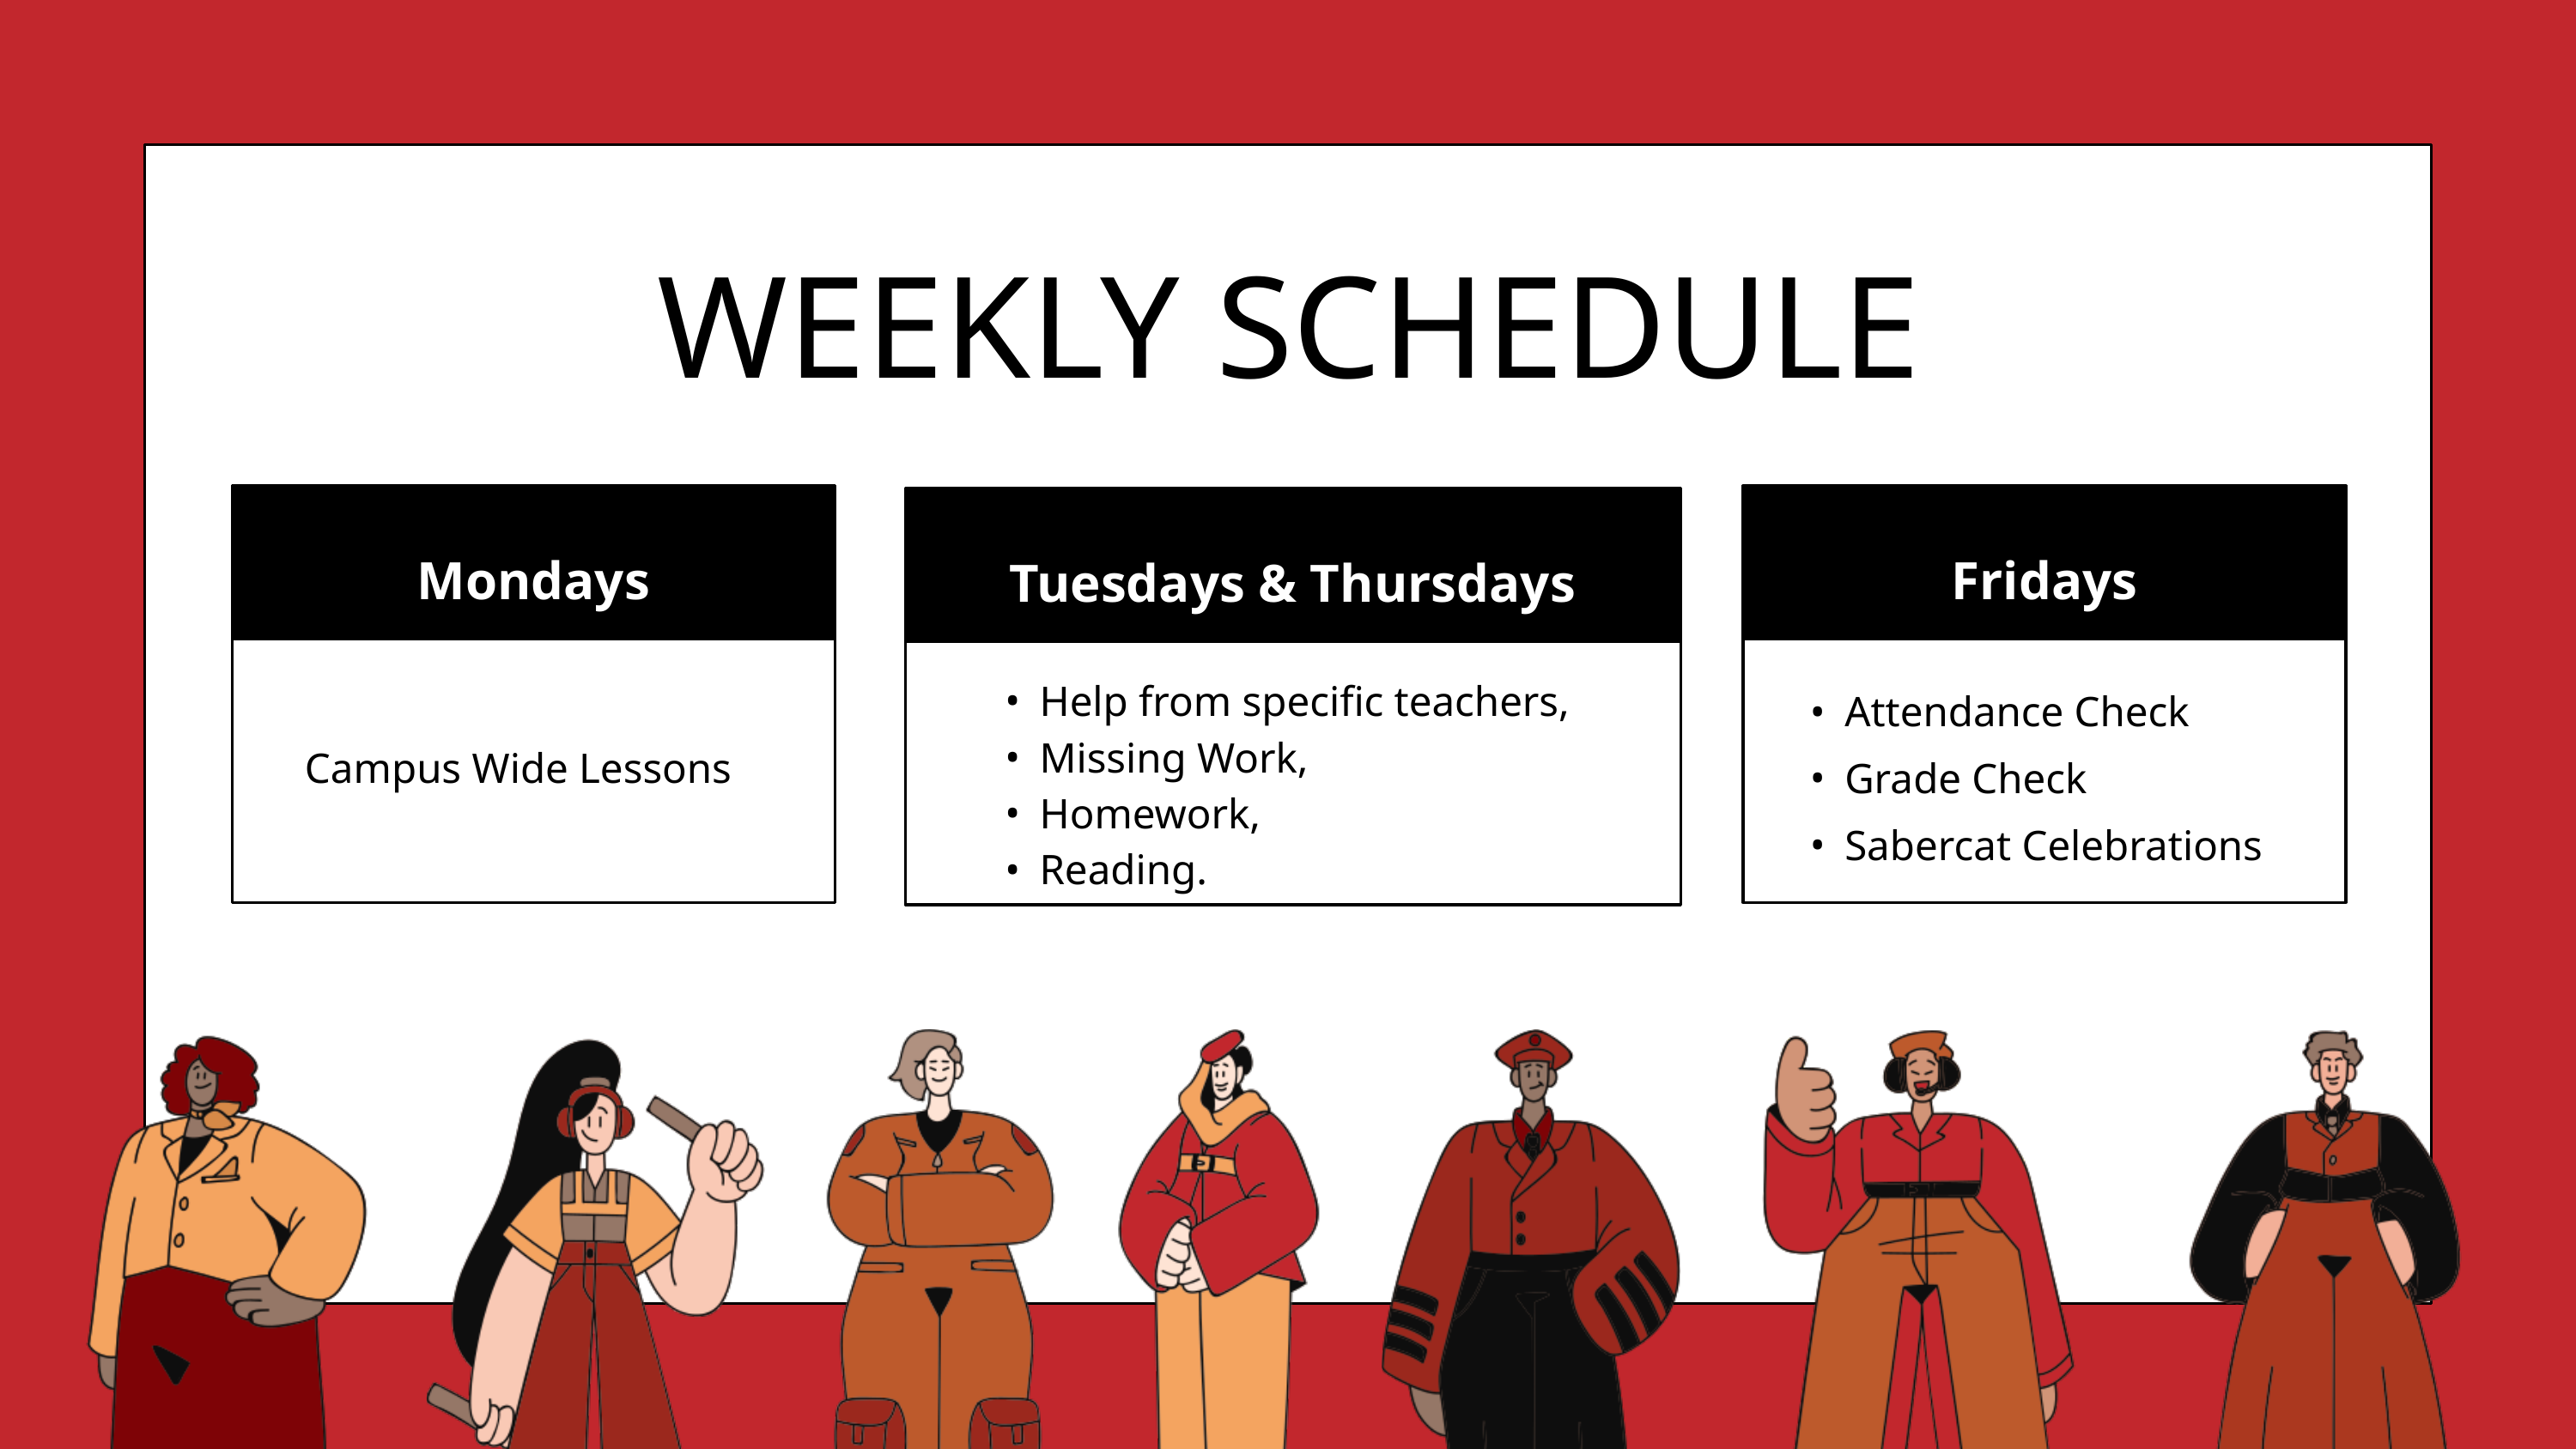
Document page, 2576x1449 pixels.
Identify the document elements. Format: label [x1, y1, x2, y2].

text_box [1742, 927, 2347, 1075]
text_box [1735, 1312, 2110, 1449]
text_box [1117, 1312, 1327, 1449]
text_box [824, 1312, 1062, 1449]
text_box [71, 1029, 372, 1449]
text_box [426, 1312, 769, 1449]
text_box [1382, 1312, 1681, 1449]
text_box [905, 462, 1681, 923]
text_box [144, 118, 2432, 1304]
text_box [905, 929, 1681, 1077]
text_box [1742, 459, 2347, 921]
text_box [2165, 1029, 2505, 1449]
text_box [232, 927, 835, 1075]
text_box [232, 459, 835, 921]
